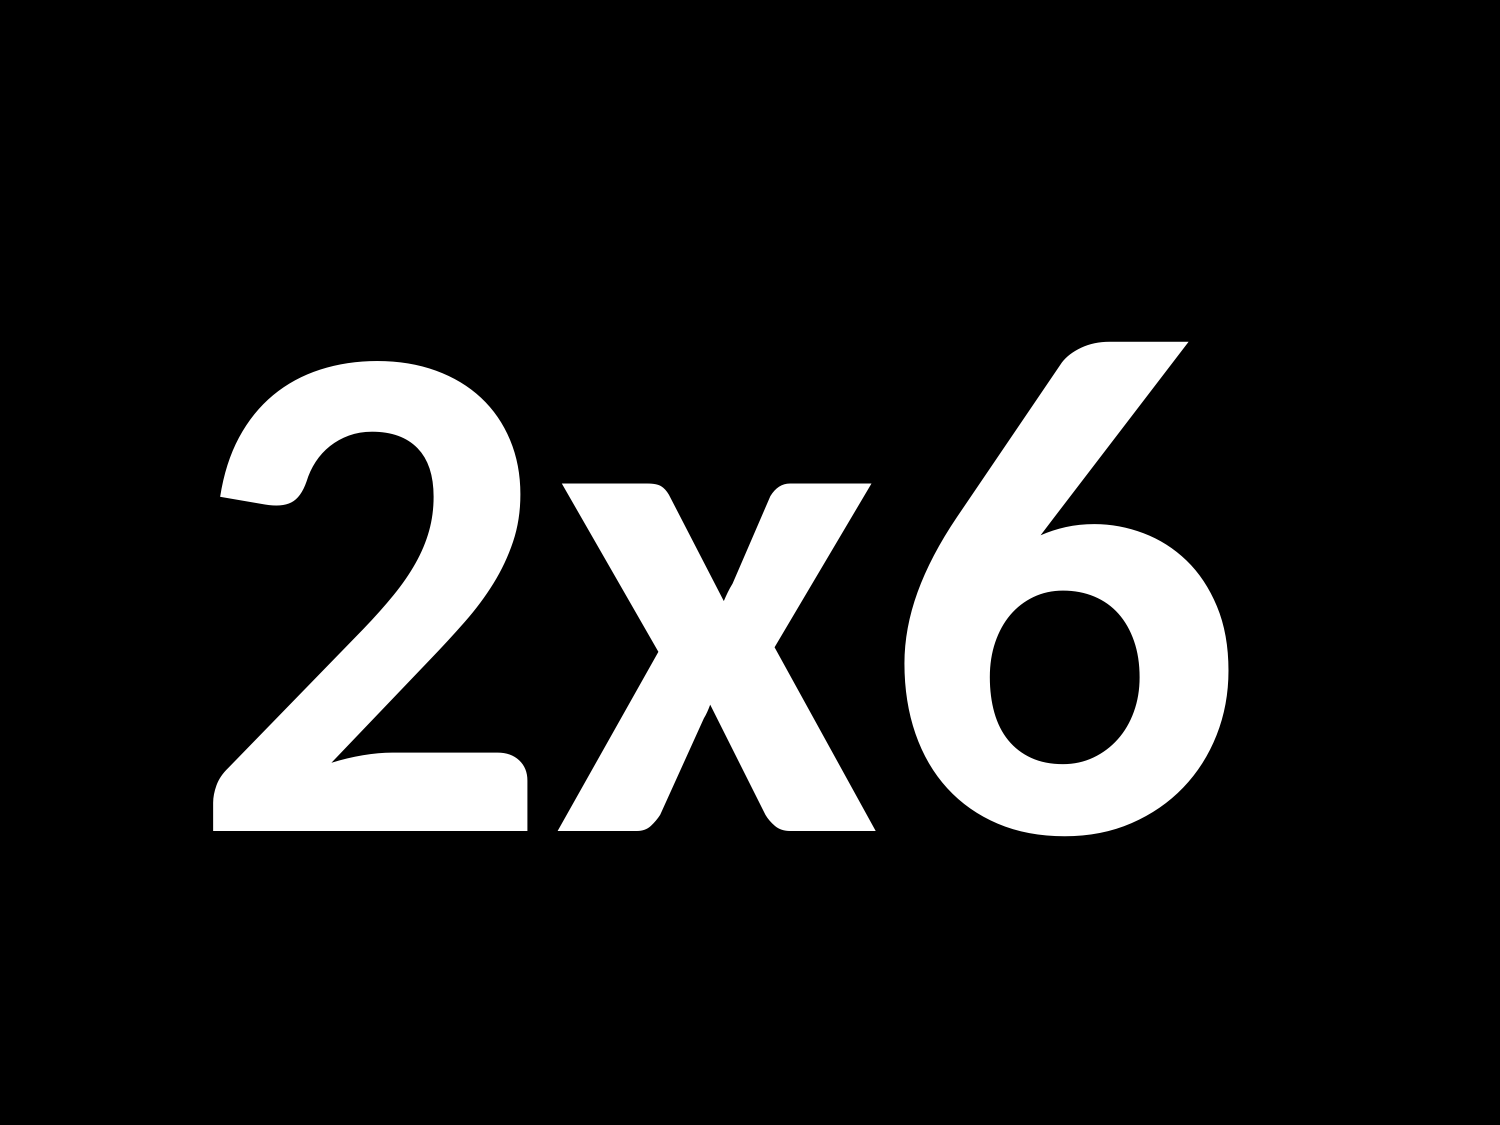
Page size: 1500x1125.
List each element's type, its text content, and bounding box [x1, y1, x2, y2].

text_box 2x6 [174, 107, 1438, 982]
